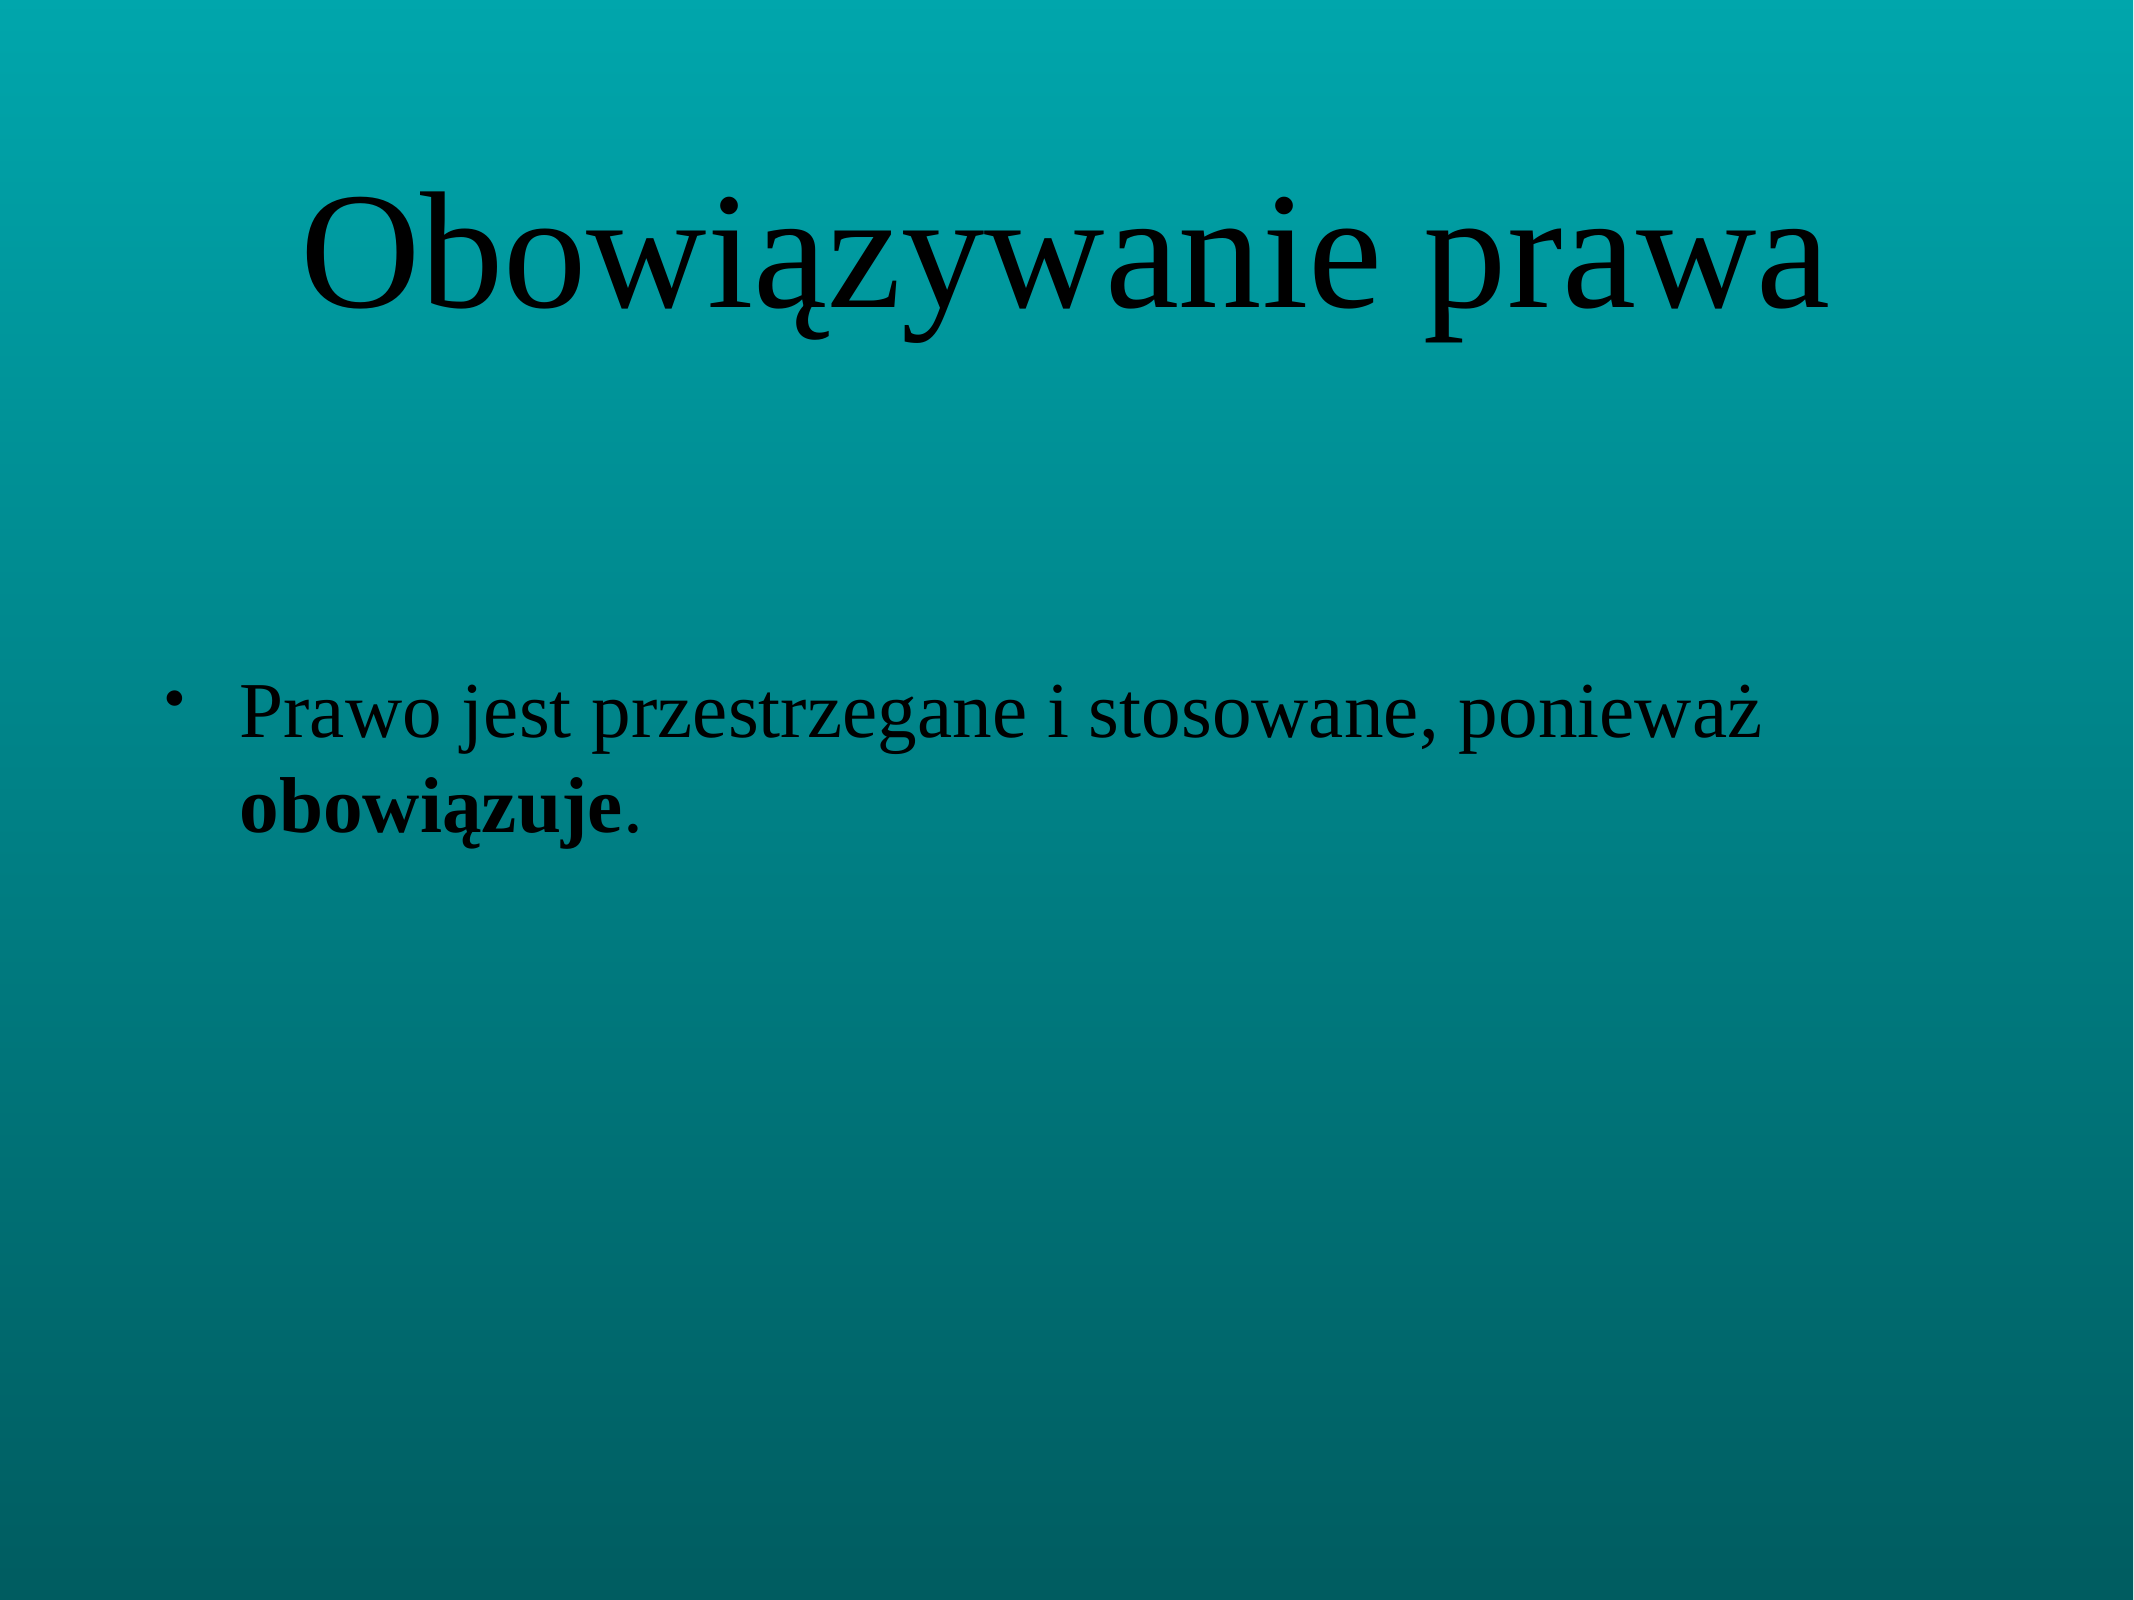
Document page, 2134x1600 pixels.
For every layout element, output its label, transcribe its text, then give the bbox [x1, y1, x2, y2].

list Prawo jest przestrzegane i stosowane, ponieważ obowiązuje. [155, 236, 1978, 1270]
title Obowiązywanie prawa [155, 66, 1978, 236]
